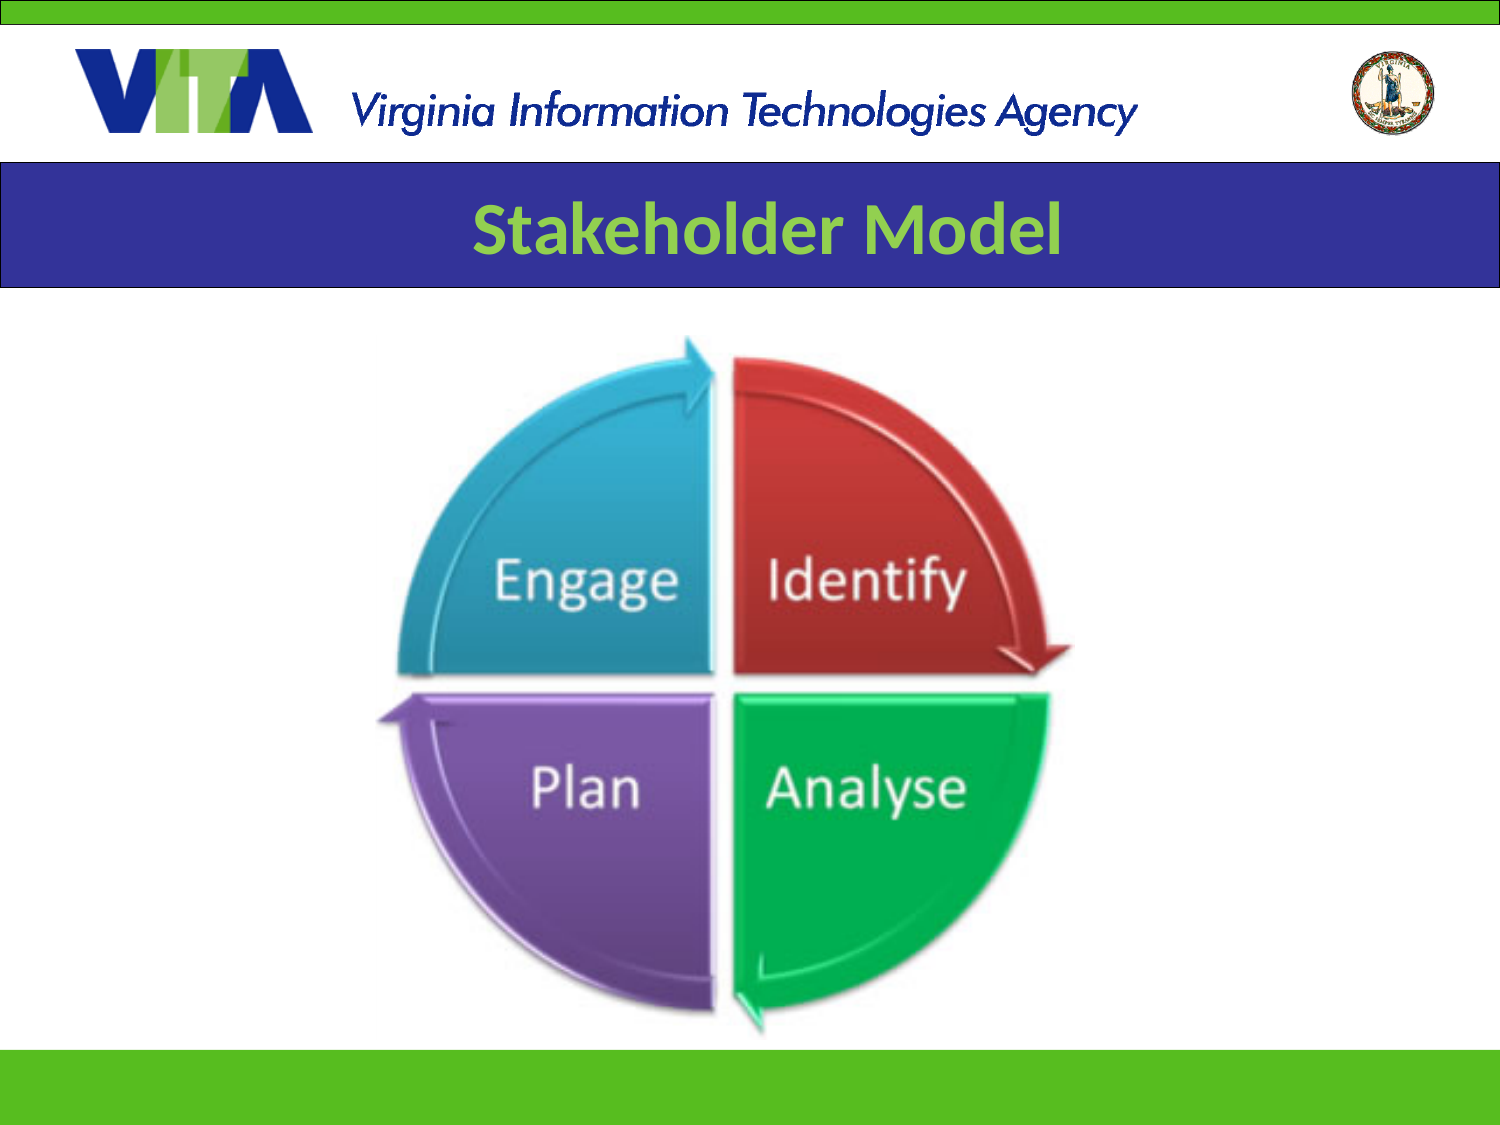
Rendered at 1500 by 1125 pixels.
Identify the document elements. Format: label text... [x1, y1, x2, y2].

picture [324, 77, 1138, 137]
picture [375, 335, 1076, 1041]
picture [75, 49, 313, 133]
picture [1350, 49, 1437, 138]
title Stakeholder Model [99, 162, 1438, 288]
